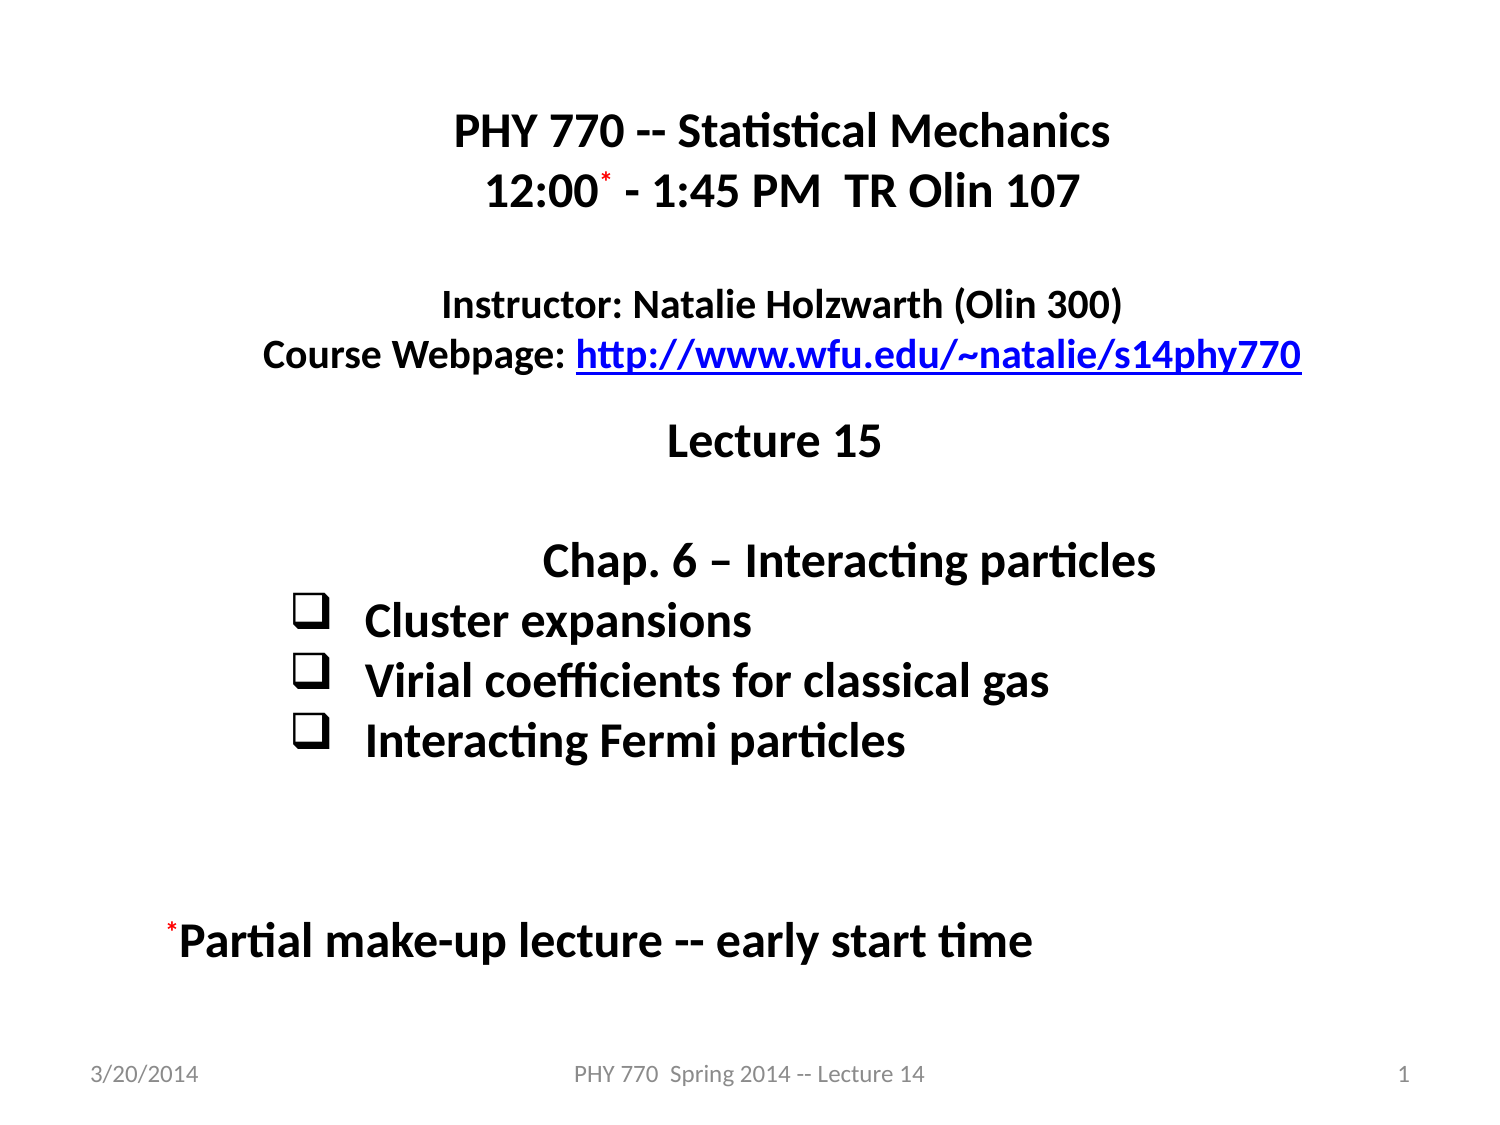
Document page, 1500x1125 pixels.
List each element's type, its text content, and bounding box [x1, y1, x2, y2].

footer PHY 770 Spring 2014 -- Lecture 14 [512, 1042, 988, 1103]
text_box Lecture 15 Chap. 6 – Interacting particles Cluster expansions Virial coefficients for classical gas Interacting Fermi particles [125, 399, 1425, 835]
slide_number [75, 1042, 425, 1103]
text_box PHY 770 -- Statistical Mechanics 12:00* - 1:45 PM TR Olin 107 Instructor: Natalie Holzwarth (Olin 300) Course Webpage: http://www.wfu.edu/~natalie/s14phy770 [188, 89, 1377, 385]
slide_number 1 [1074, 1042, 1425, 1103]
text_box *Partial make-up lecture -- early start time [149, 899, 1350, 975]
